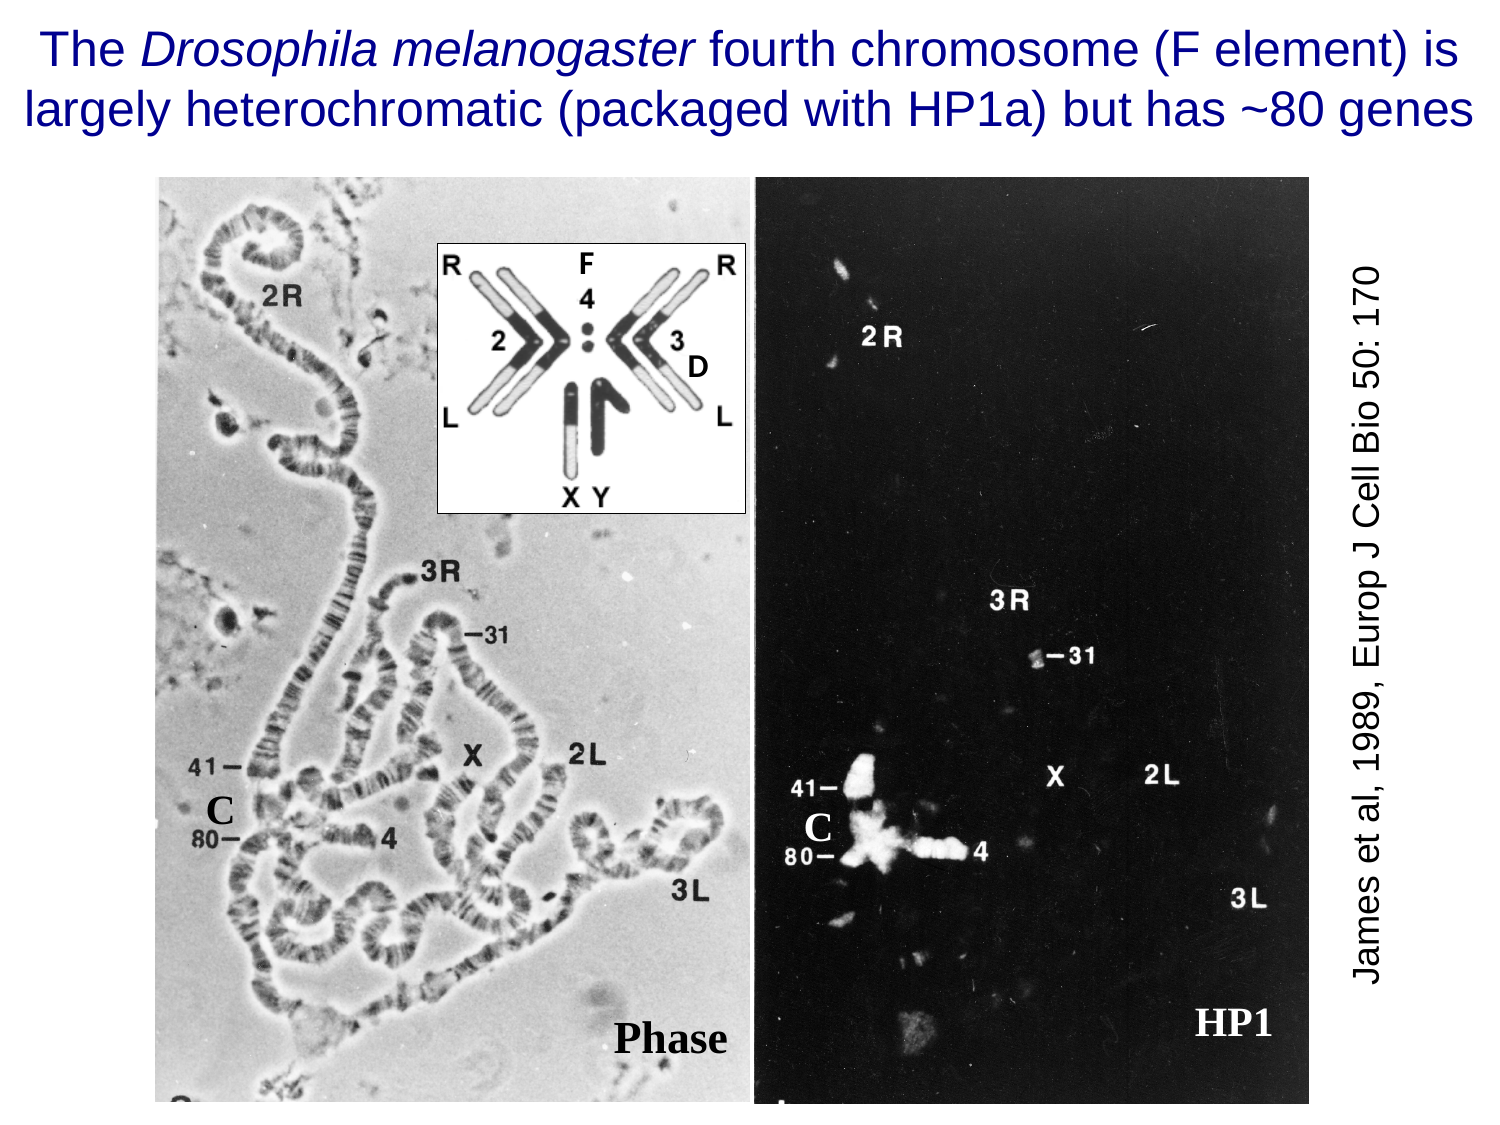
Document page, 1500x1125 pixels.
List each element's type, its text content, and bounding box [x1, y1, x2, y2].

picture [155, 177, 751, 1103]
title The Drosophila melanogaster fourth chromosome (F element) is largely heterochromatic (packaged with HP1a) but has ~80 genes [0, 0, 1500, 153]
text_box James et al, 1989, Europ J Cell Bio 50: 170 [1334, 258, 1394, 994]
picture [754, 177, 1309, 1104]
